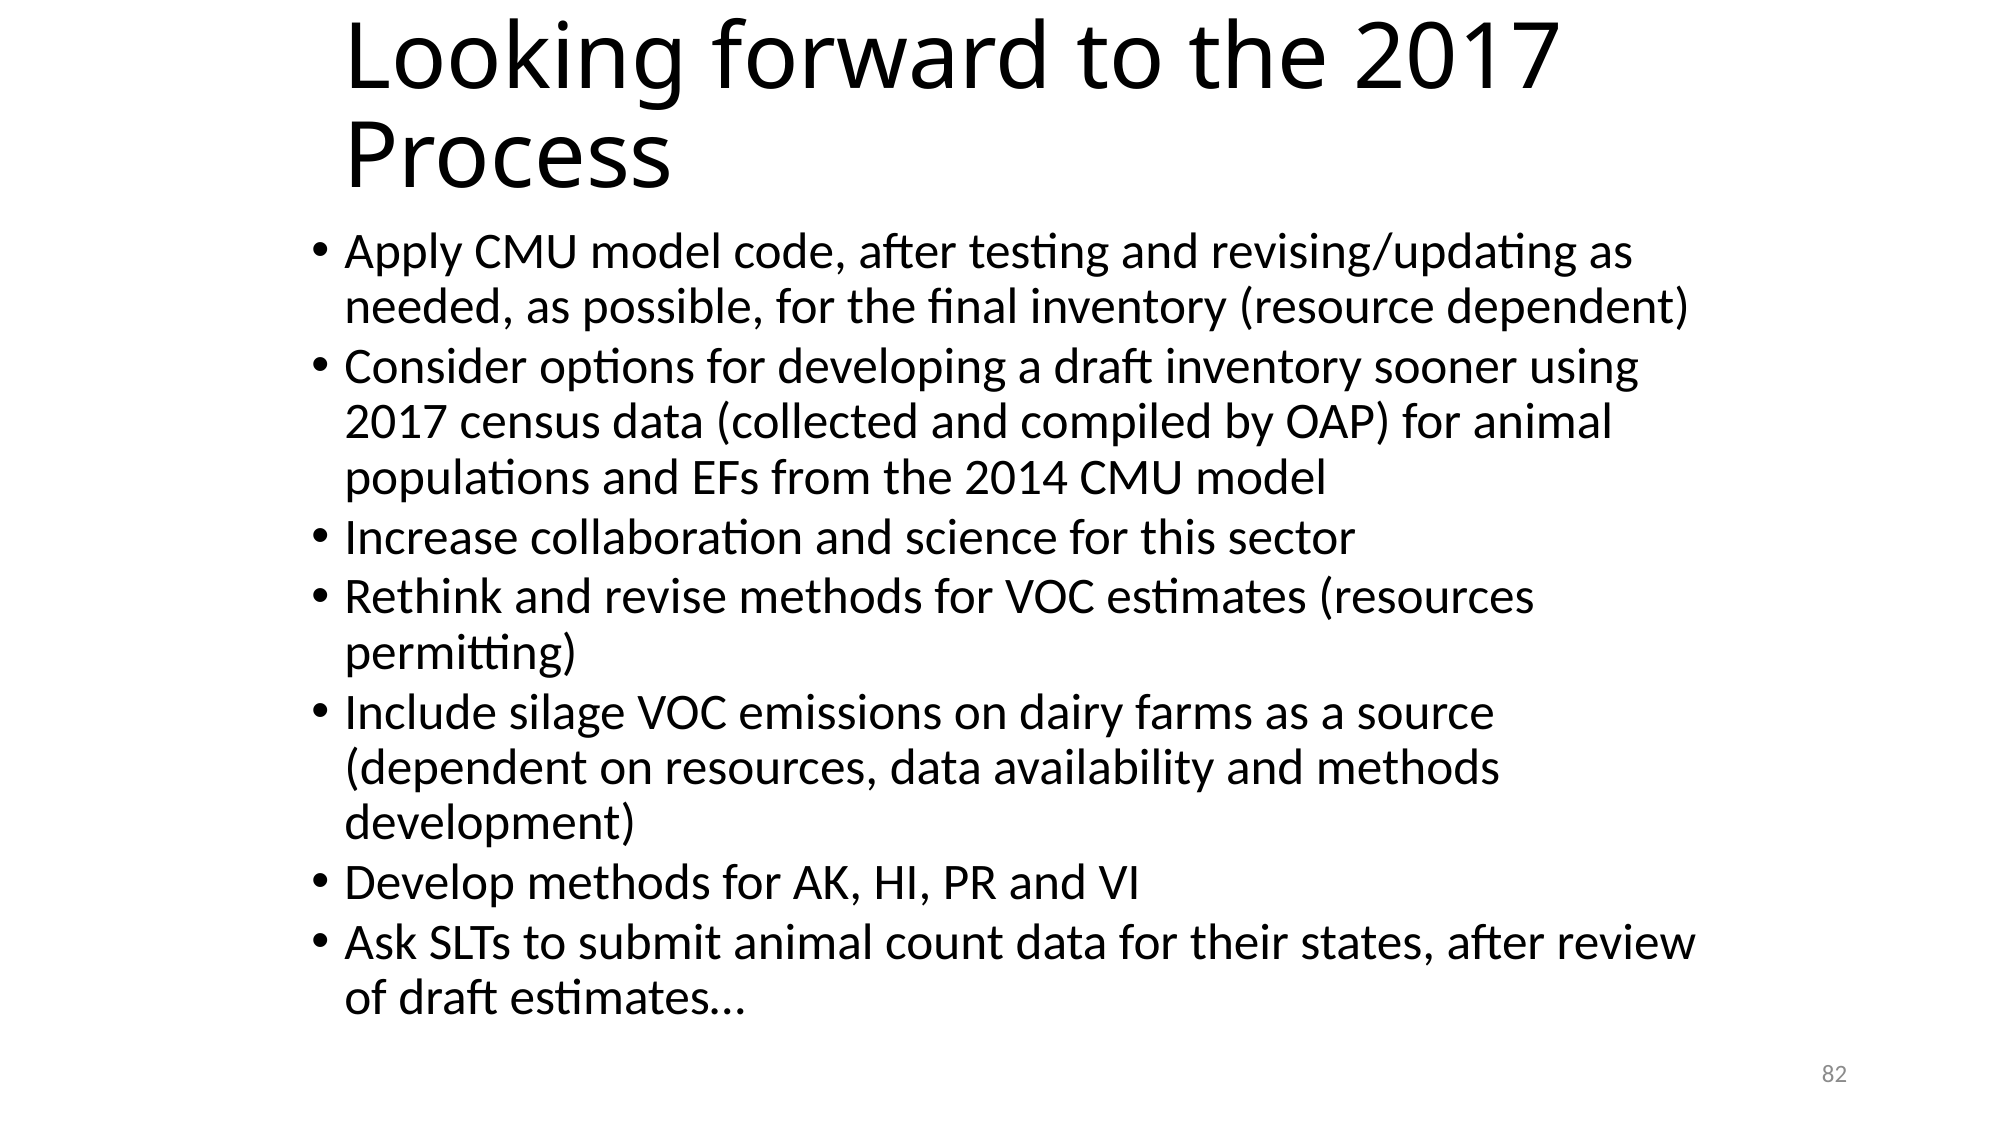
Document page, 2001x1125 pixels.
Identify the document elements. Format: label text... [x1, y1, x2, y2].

list Apply CMU model code, after testing and revising/updating as needed, as possible, for the final inventory (resource dependent) Consider options for developing a draft inventory sooner using 2017 census data (collected and compiled by OAP) for animal populations and EFs from the 2014 CMU model Increase collaboration and science for this sector Rethink and revise methods for VOC estimates (resources permitting) Include silage VOC emissions on dairy farms as a source (dependent on resources, data availability and methods development) Develop methods for AK, HI, PR and VI Ask SLTs to submit animal count data for their states, after review of draft estimates… [296, 193, 1750, 1103]
slide_number 82 [1412, 1042, 1863, 1103]
title Looking forward to the 2017 Process [328, 0, 1750, 193]
